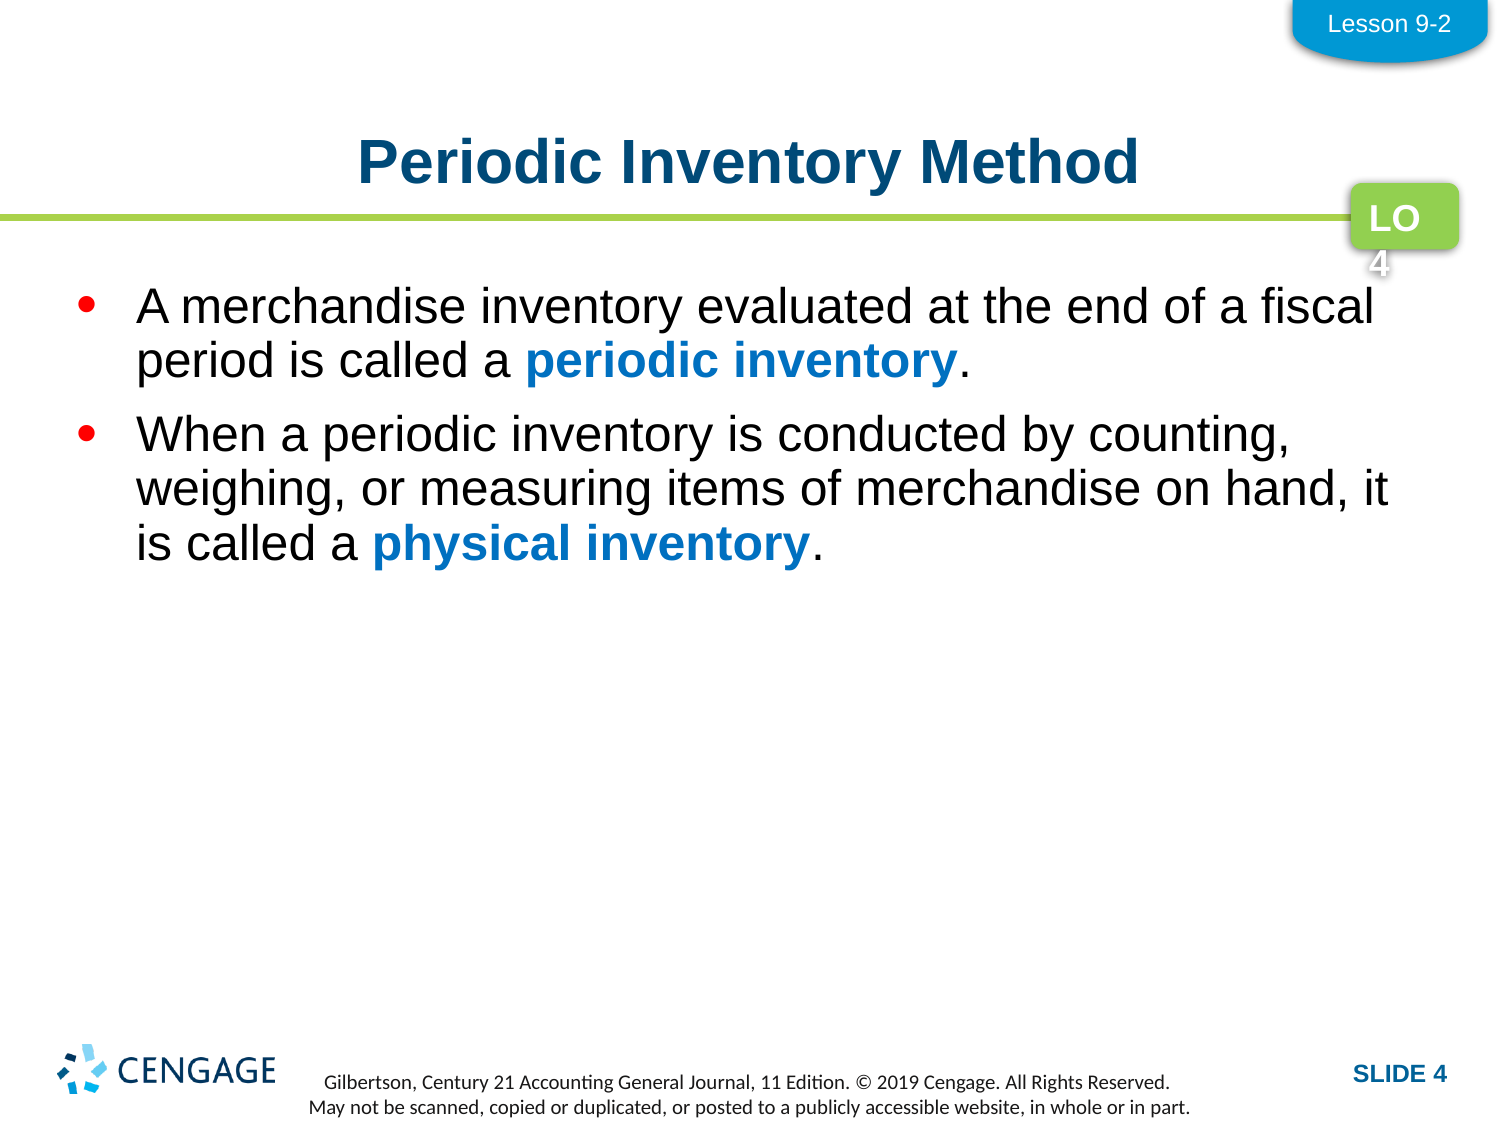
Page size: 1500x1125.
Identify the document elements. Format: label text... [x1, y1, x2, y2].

title Periodic Inventory Method [103, 129, 1397, 241]
text_box Lesson 9-2 [1312, 0, 1467, 45]
text_box SLIDE 4 [1162, 1049, 1463, 1095]
list A merchandise inventory evaluated at the end of a fiscal period is called a periodic inventory. When a periodic inventory is conducted by counting, weighing, or measuring items of merchandise on hand, it is called a physical inventory. [76, 279, 1395, 893]
text_box LO4 [1350, 183, 1460, 250]
picture [57, 1044, 275, 1094]
text_box [1292, 0, 1488, 63]
